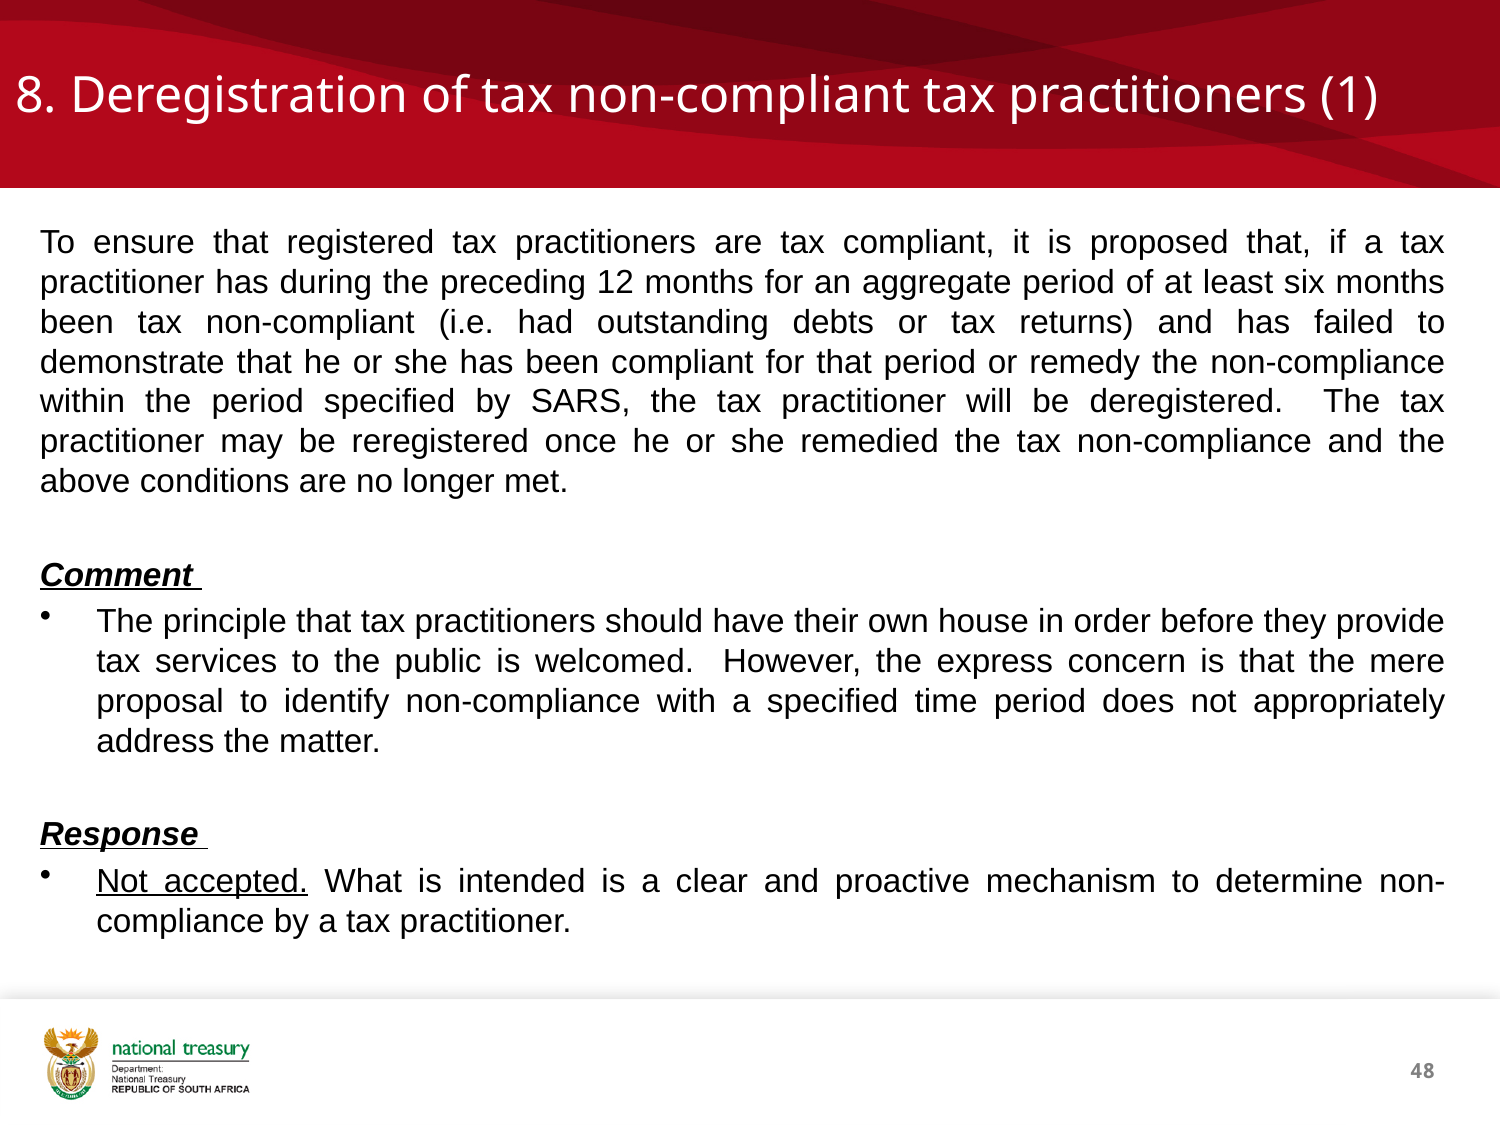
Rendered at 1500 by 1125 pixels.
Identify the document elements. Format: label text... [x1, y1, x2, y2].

picture [0, 977, 1500, 1125]
title 8. Deregistration of tax non-compliant tax practitioners (1) [0, 0, 1488, 185]
picture [0, 0, 1500, 188]
list To ensure that registered tax practitioners are tax compliant, it is proposed that, if a tax practitioner has during the preceding 12 months for an aggregate period of at least six months been tax non-compliant (i.e. had outstanding debts or tax returns) and has failed to demonstrate that he or she has been compliant for that period or remedy the non-compliance within the period specified by SARS, the tax practitioner will be deregistered. The tax practitioner may be reregistered once he or she remedied the tax non-compliance and the above conditions are no longer met. Comment The principle that tax practitioners should have their own house in order before they provide tax services to the public is welcomed. However, the express concern is that the mere proposal to identify non-compliance with a specified time period does not appropriately address the matter. Response Not accepted. What is intended is a clear and proactive mechanism to determine non-compliance by a tax practitioner. [24, 212, 1463, 963]
slide_number 48 [1137, 1049, 1451, 1125]
